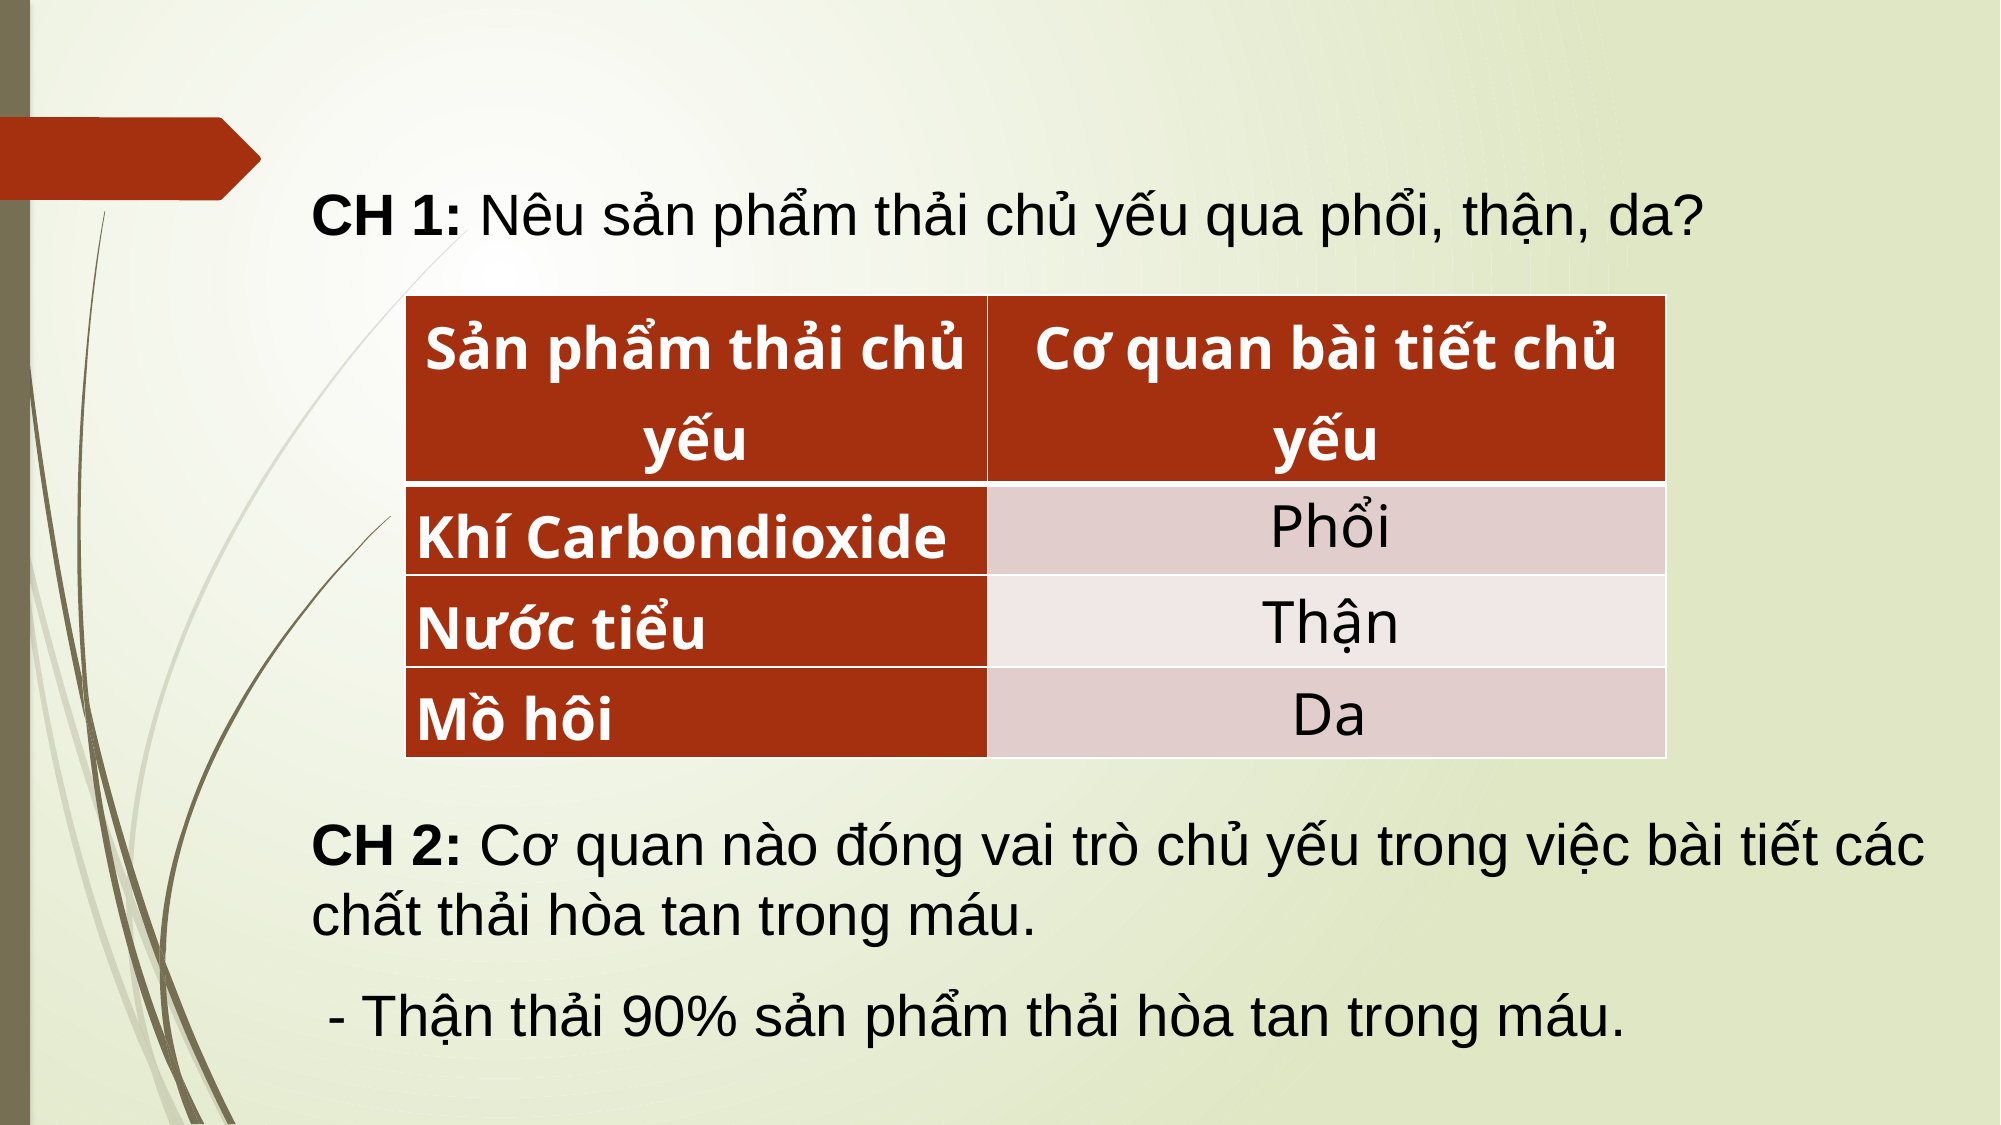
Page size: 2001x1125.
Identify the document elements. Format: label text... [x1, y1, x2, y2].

table_header Cơ quan bài tiết chủ yếu [988, 296, 1665, 481]
text_box Phổi [1143, 484, 1517, 564]
table_cell [988, 668, 1665, 757]
text_box CH 1: Nêu sản phẩm thải chủ yếu qua phổi, thận, da? CH 2: Cơ quan nào đóng vai trò chủ yếu trong việc bài tiết các chất thải hòa tan trong máu. [295, 170, 2000, 955]
text_box Da [1142, 672, 1516, 752]
table_cell Khí Carbondioxide [406, 487, 987, 574]
text_box - Thận thải 90% sản phẩm thải hòa tan trong máu. [295, 971, 1836, 1056]
table_header Sản phẩm thải chủ yếu [406, 296, 987, 481]
table_cell Mồ hôi [406, 668, 987, 757]
table_cell [988, 576, 1665, 666]
table_cell [988, 487, 1665, 574]
text_box Thận [1145, 580, 1518, 660]
table_cell Nước tiểu [406, 576, 987, 666]
